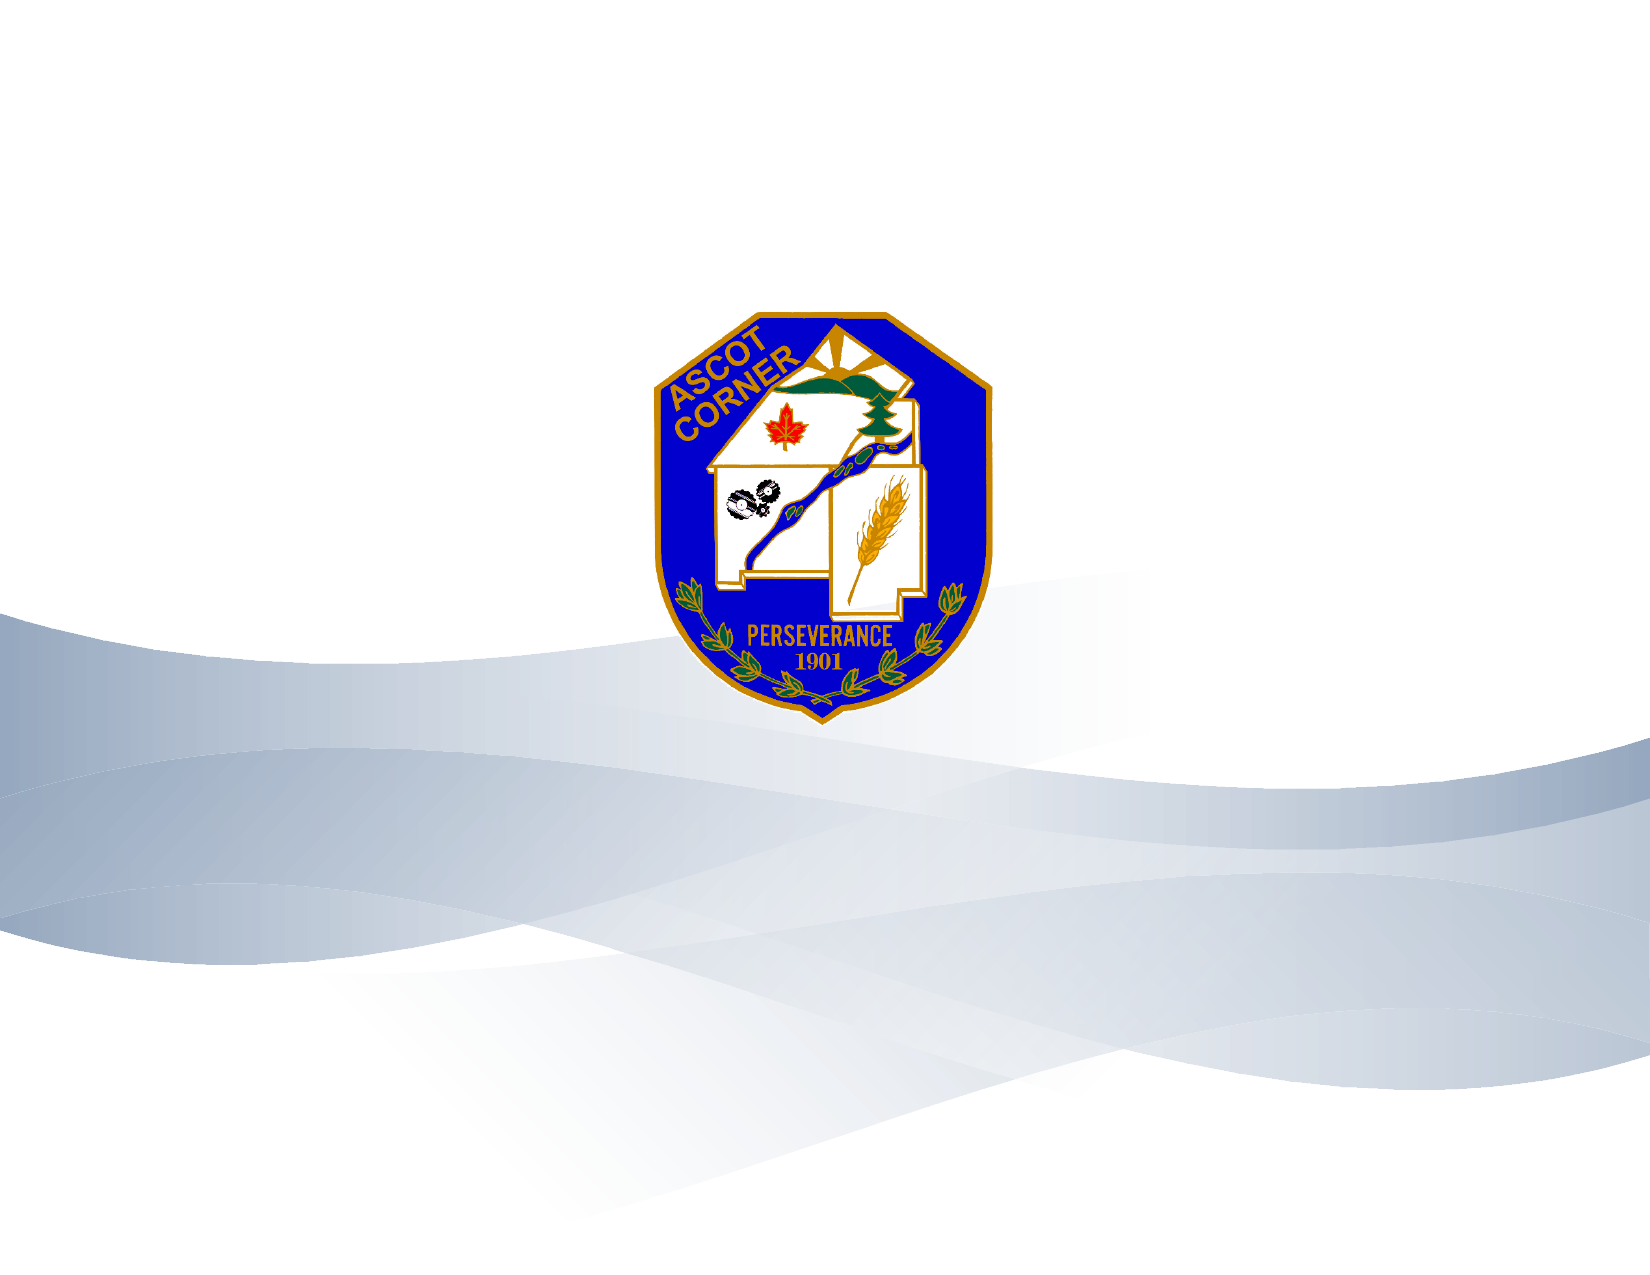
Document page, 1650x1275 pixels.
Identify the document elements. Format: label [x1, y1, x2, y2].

picture [653, 311, 997, 726]
